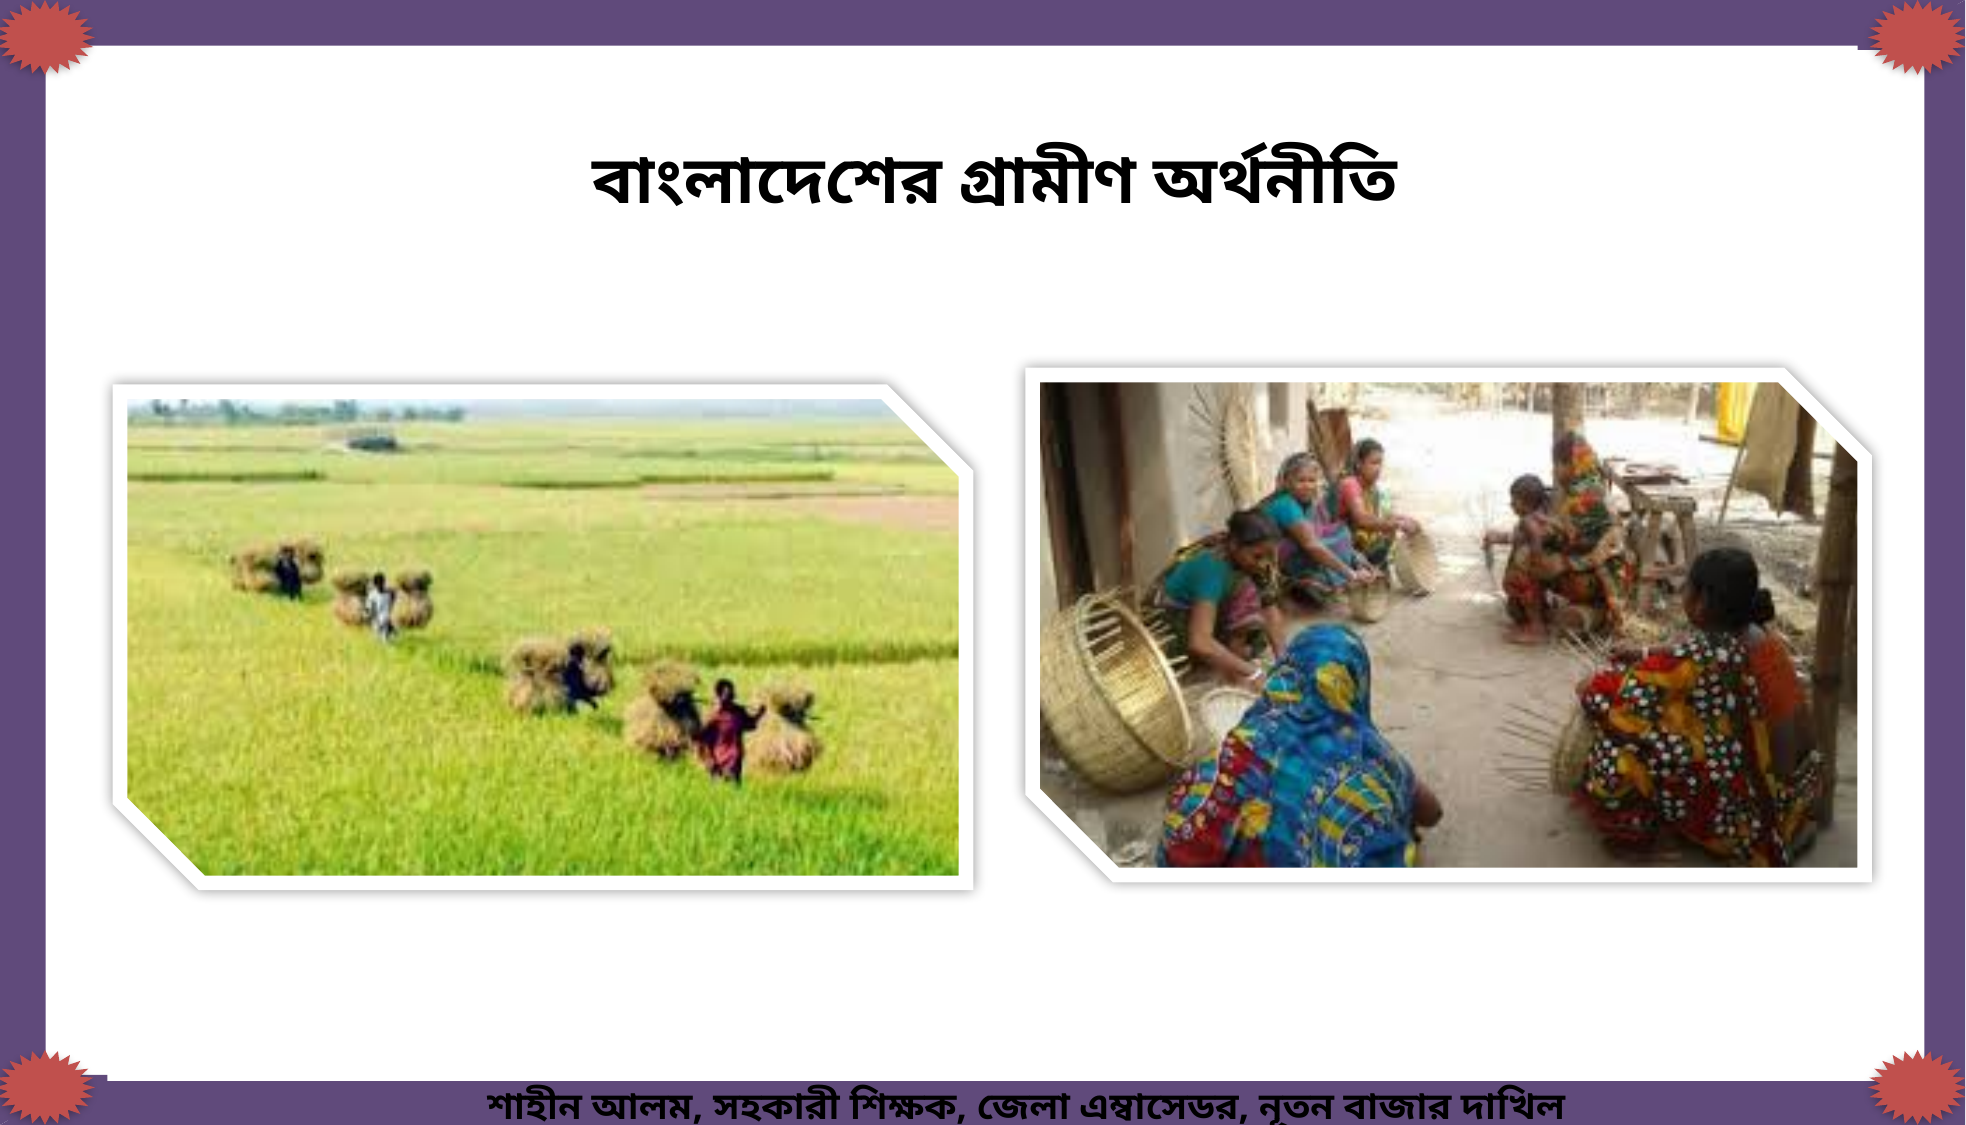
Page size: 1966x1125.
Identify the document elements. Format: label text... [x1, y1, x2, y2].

text_box বাংলাদেশের গ্রামীণ অর্থনীতি [570, 129, 1420, 224]
picture [119, 391, 967, 884]
picture [1032, 374, 1865, 876]
